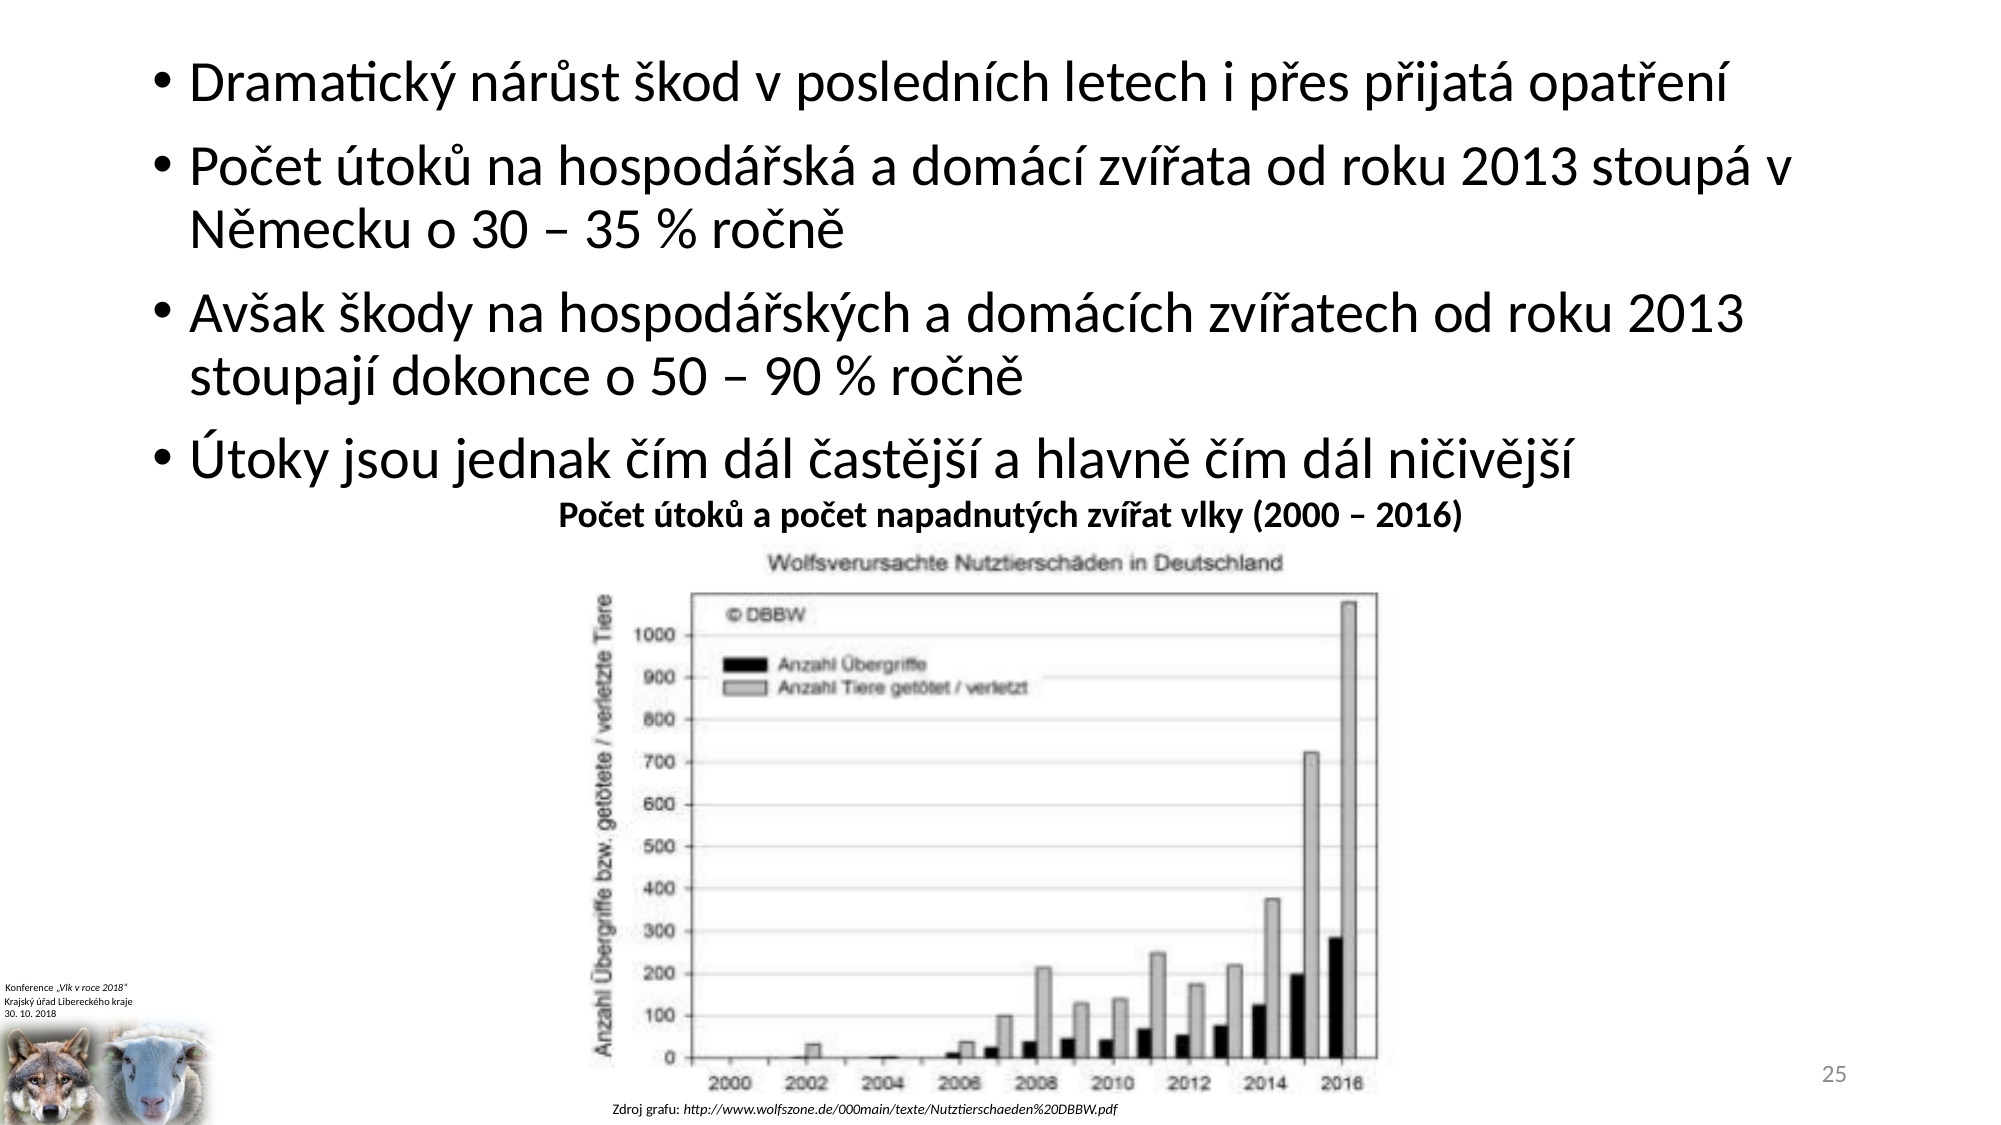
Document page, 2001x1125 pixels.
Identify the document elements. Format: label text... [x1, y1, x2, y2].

text_box Konference „Vlk v roce 2018“ Krajský úřad Libereckého kraje 30. 10. 2018 [0, 967, 163, 1013]
slide_number 25 [1412, 1042, 1863, 1103]
picture [0, 1013, 219, 1125]
picture [589, 543, 1411, 1103]
text_box Počet útoků a počet napadnutých zvířat vlky (2000 – 2016) [543, 482, 1481, 543]
list Dramatický nárůst škod v posledních letech i přes přijatá opatření Počet útoků na hospodářská a domácí zvířata od roku 2013 stoupá v Německu o 30 – 35 % ročně Avšak škody na hospodářských a domácích zvířatech od roku 2013 stoupají dokonce o 50 – 90 % ročně Útoky jsou jednak čím dál častější a hlavně čím dál ničivější [137, 43, 1863, 758]
text_box Zdroj grafu: http://www.wolfszone.de/000main/texte/Nutztierschaeden%20DBBW.pdf [597, 1103, 1133, 1125]
